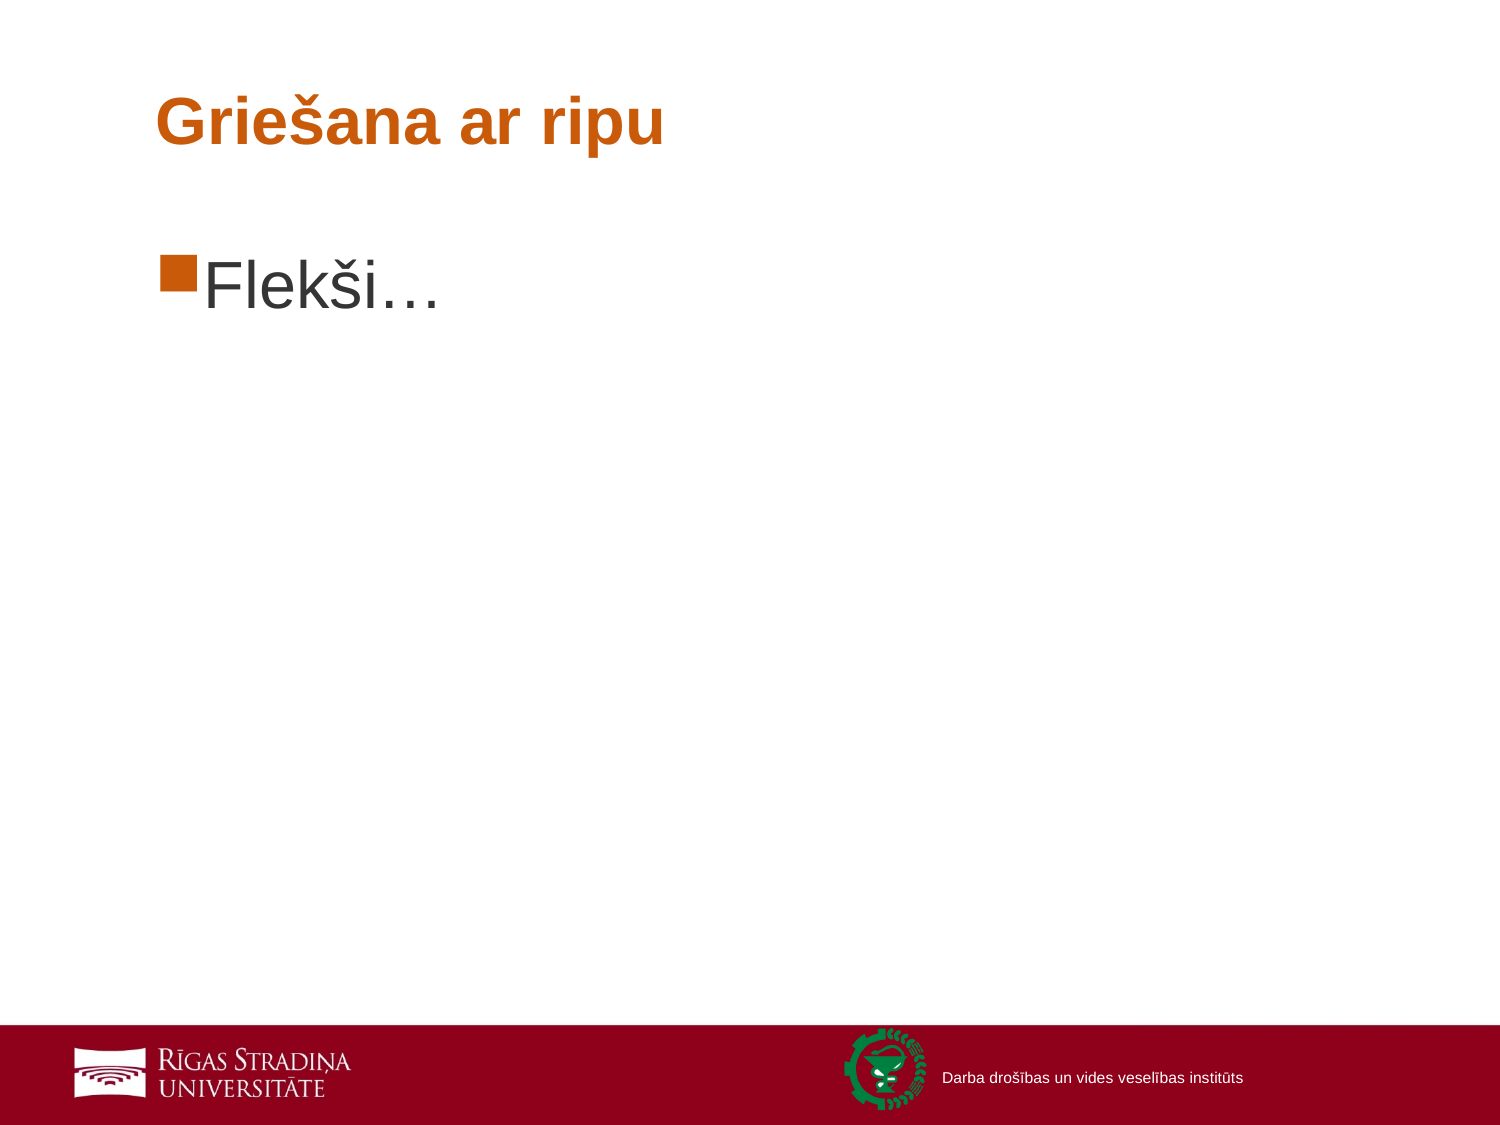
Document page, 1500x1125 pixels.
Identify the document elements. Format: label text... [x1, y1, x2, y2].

picture [0, 0, 1500, 1125]
list Flekši… [140, 234, 1418, 1008]
title Griešana ar ripu [140, 34, 1419, 212]
